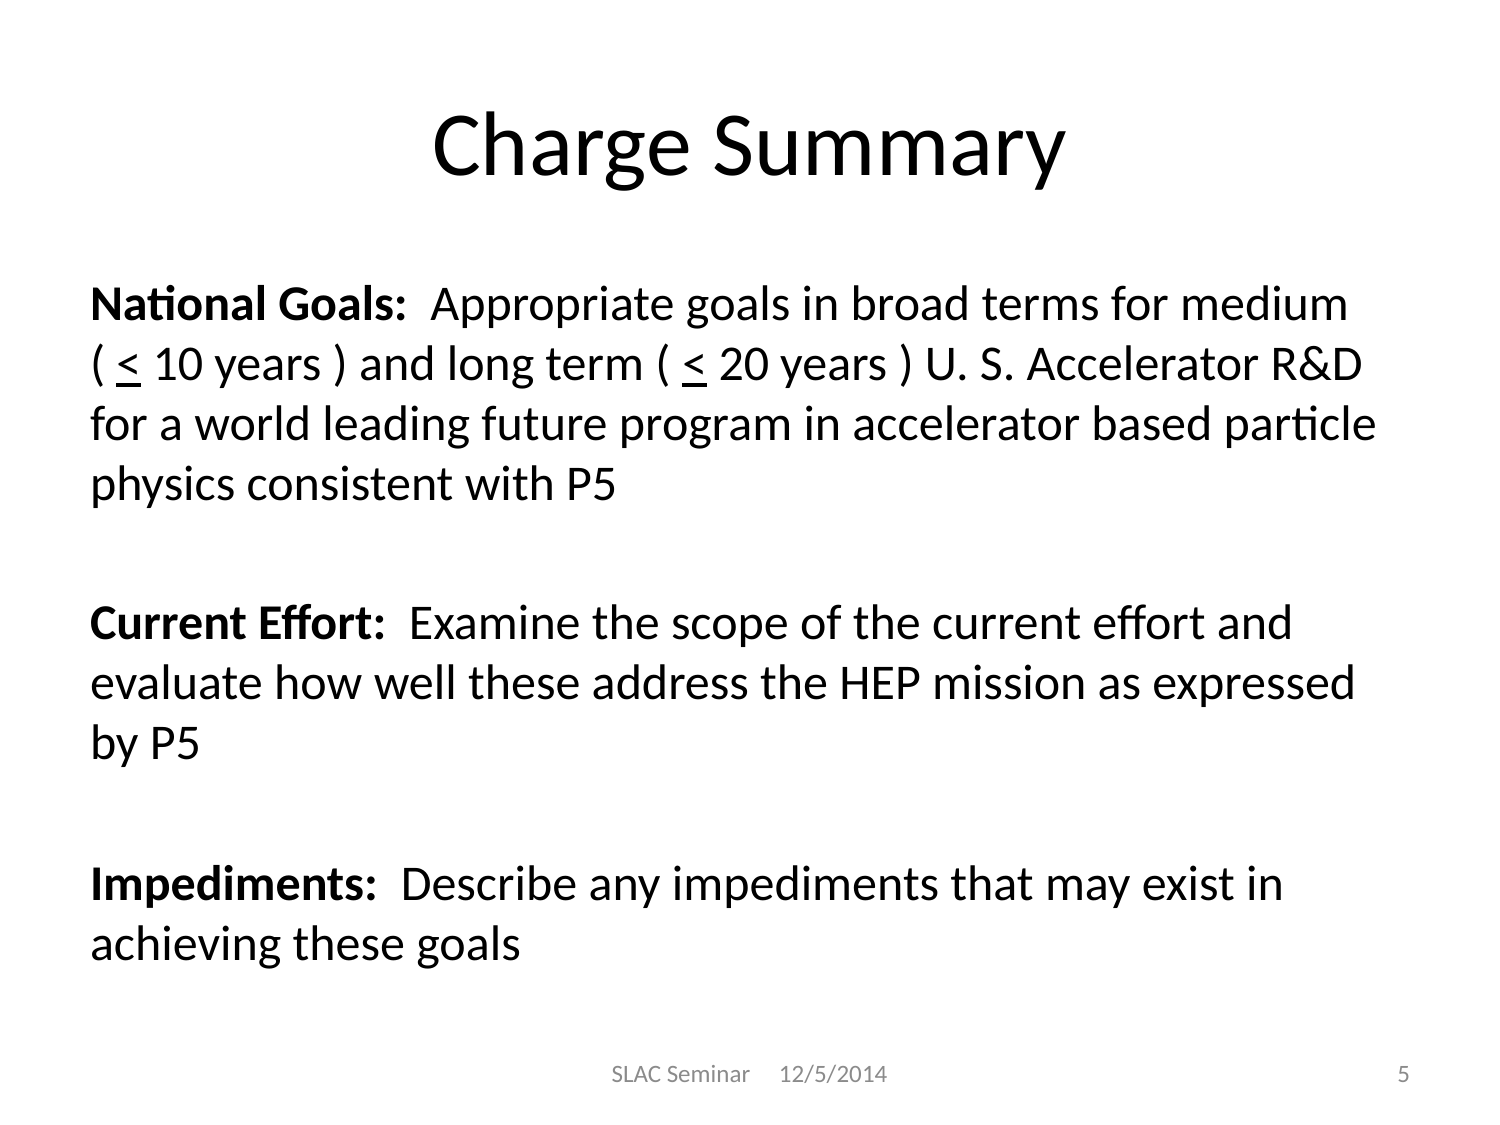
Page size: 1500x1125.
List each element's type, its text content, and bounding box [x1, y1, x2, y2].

title Charge Summary [75, 45, 1425, 233]
footer SLAC Seminar 12/5/2014 [512, 1042, 988, 1103]
list National Goals: Appropriate goals in broad terms for medium ( < 10 years ) and long term ( < 20 years ) U. S. Accelerator R&D for a world leading future program in accelerator based particle physics consistent with P5 Current Effort: Examine the scope of the current effort and evaluate how well these address the HEP mission as expressed by P5 Impediments: Describe any impediments that may exist in achieving these goals [75, 262, 1425, 1005]
slide_number 5 [1074, 1042, 1425, 1103]
